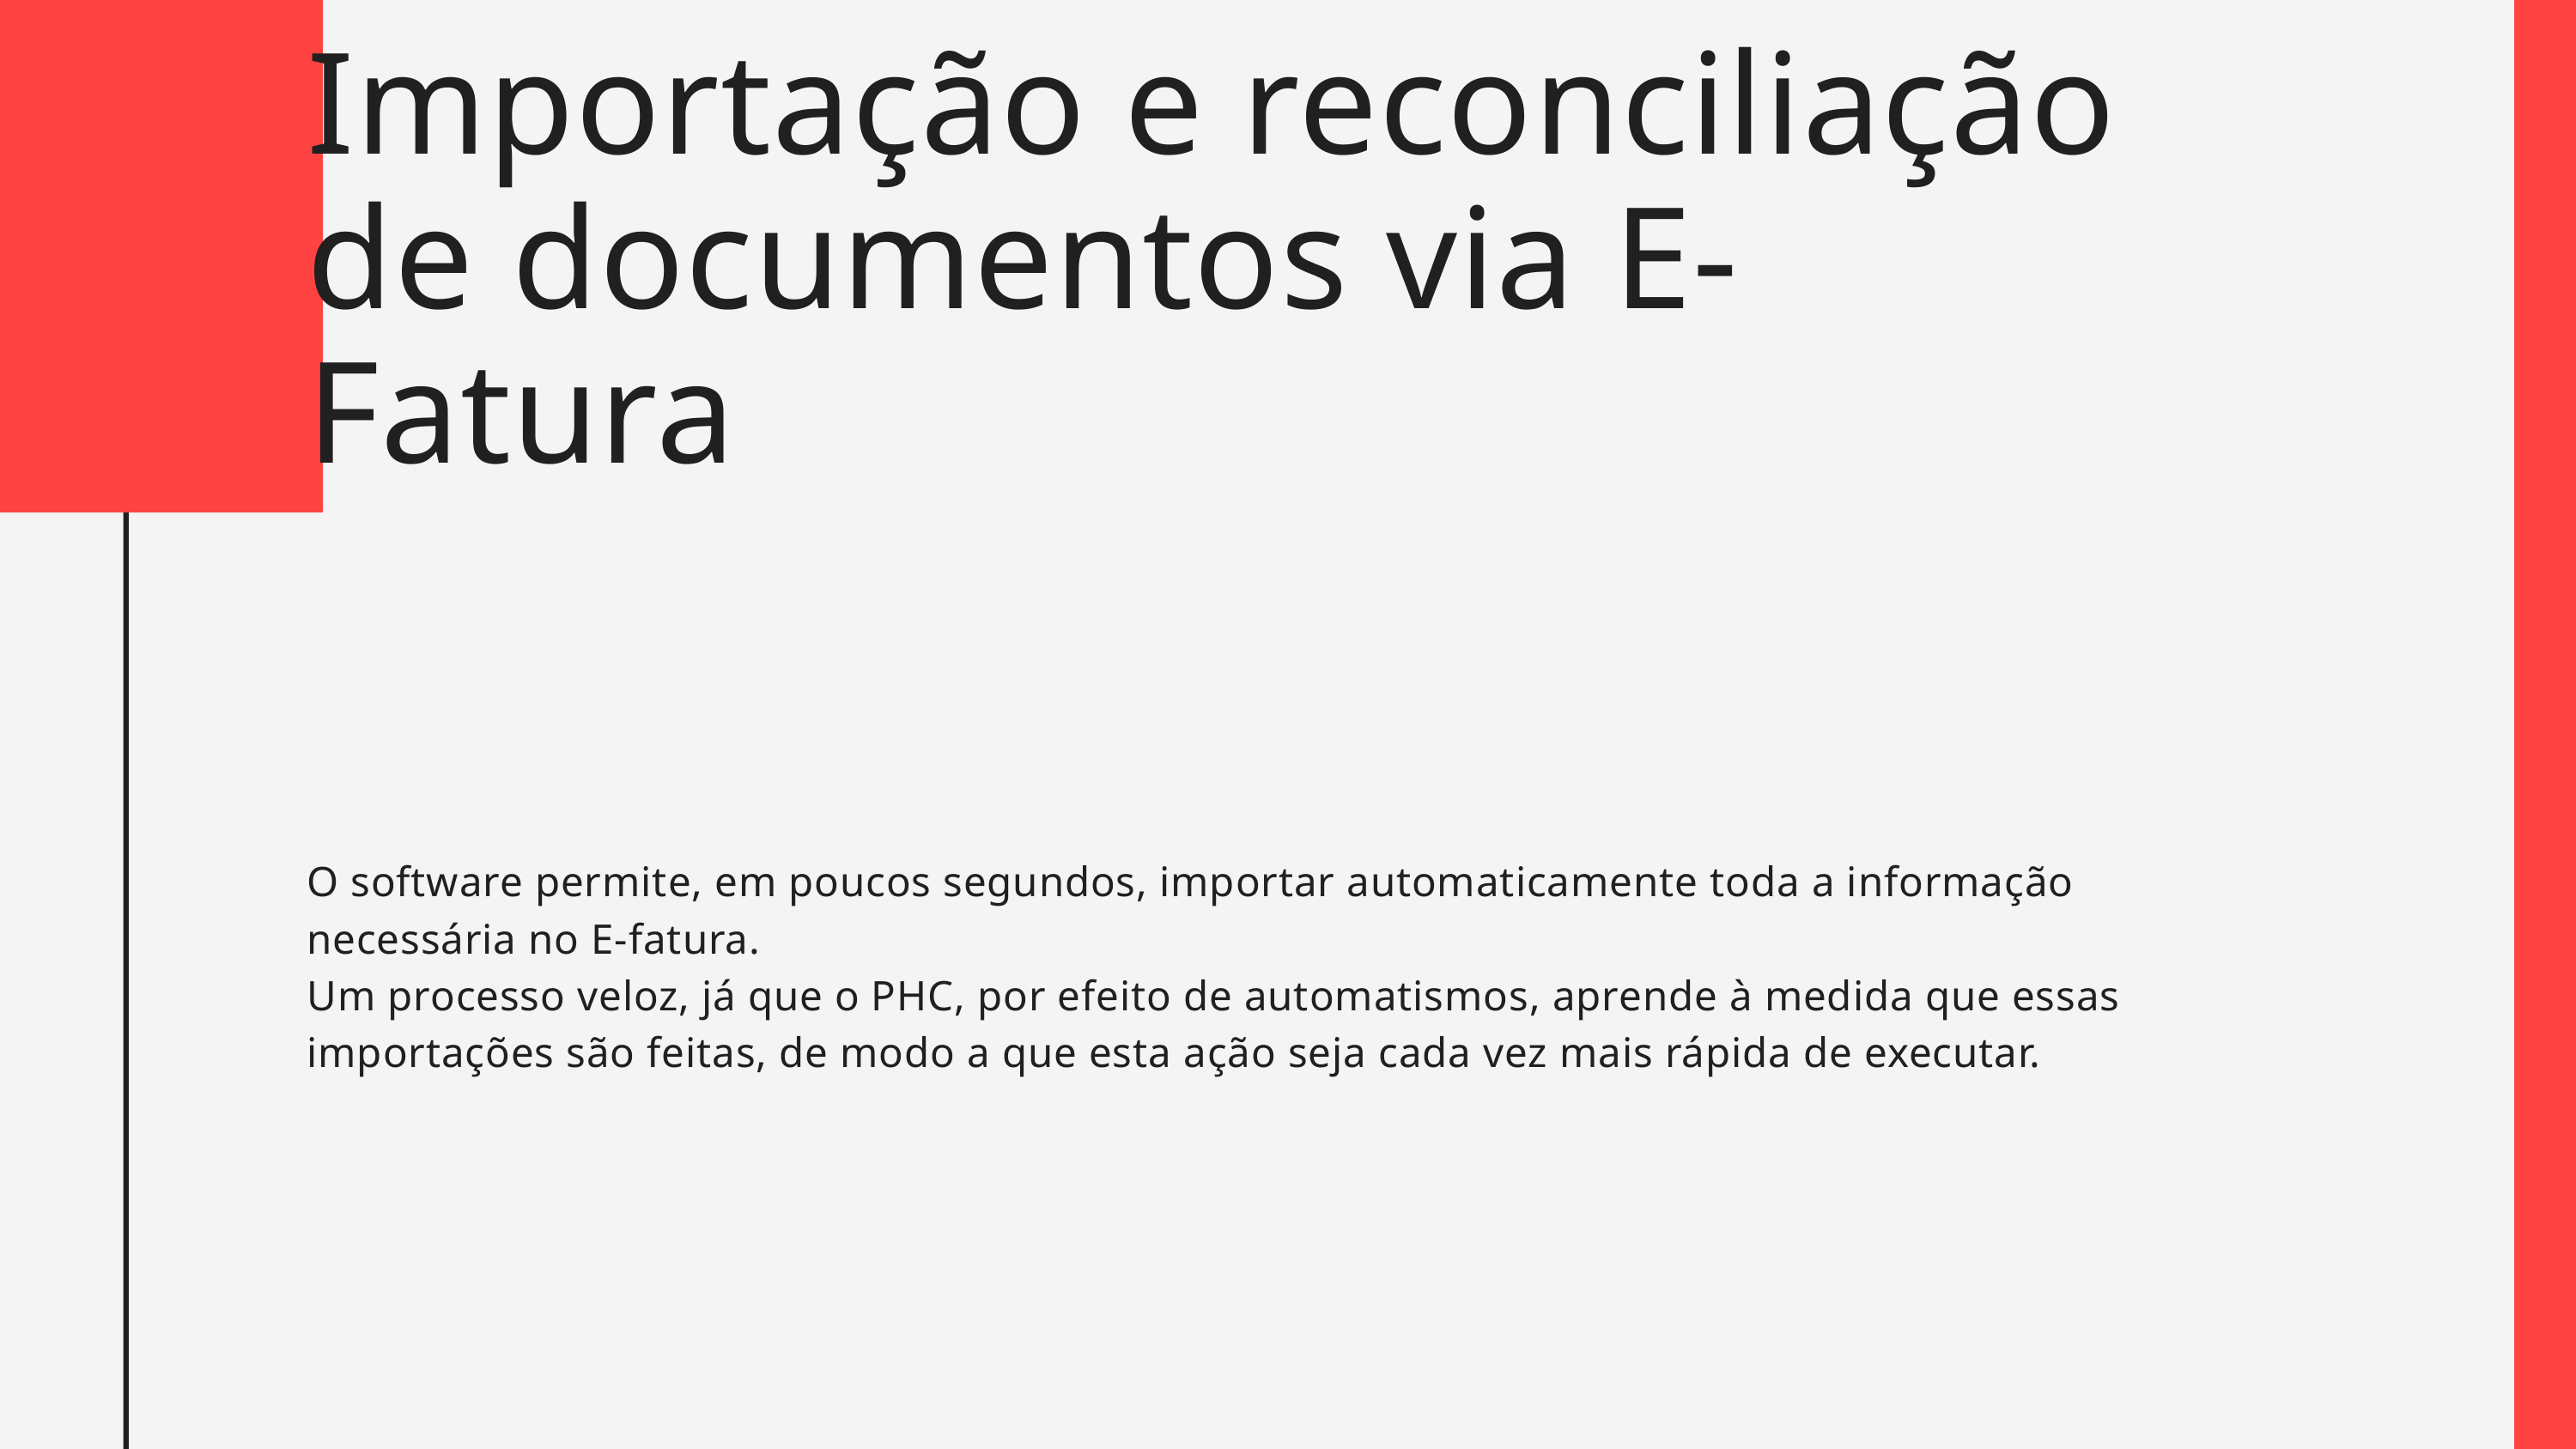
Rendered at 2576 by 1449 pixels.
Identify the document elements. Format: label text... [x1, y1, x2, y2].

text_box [307, 752, 2158, 1126]
text_box Importação e reconciliação de documentos via E-Fatura [307, 27, 2129, 492]
text_box [0, 0, 323, 512]
text_box [2514, 0, 2576, 1449]
text_box [123, 512, 129, 1449]
